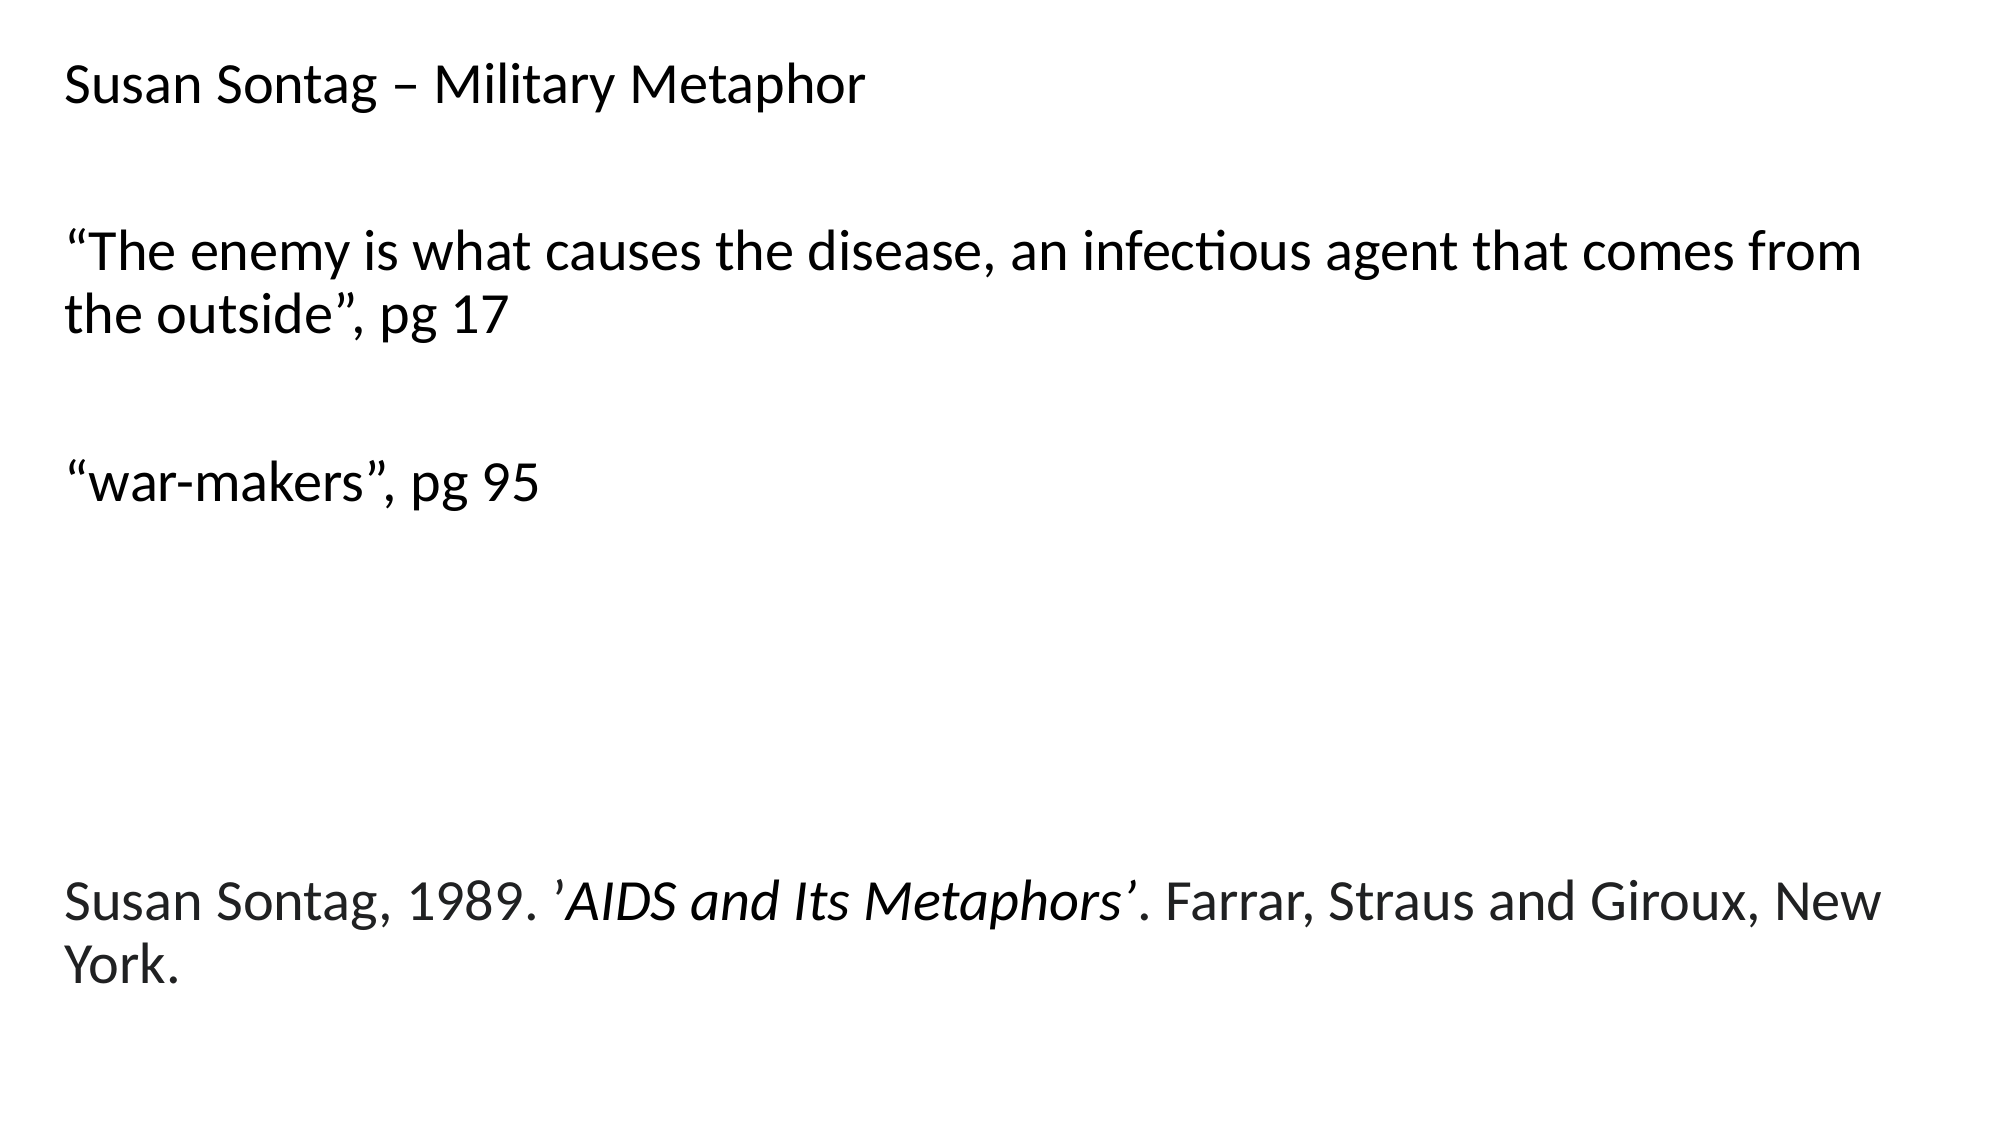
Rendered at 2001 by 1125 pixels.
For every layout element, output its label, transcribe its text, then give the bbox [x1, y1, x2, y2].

list Susan Sontag – Military Metaphor “The enemy is what causes the disease, an infectious agent that comes from the outside”, pg 17 “war-makers”, pg 95 Susan Sontag, 1989. ’AIDS and Its Metaphors’. Farrar, Straus and Giroux, New York. [49, 45, 1956, 1073]
